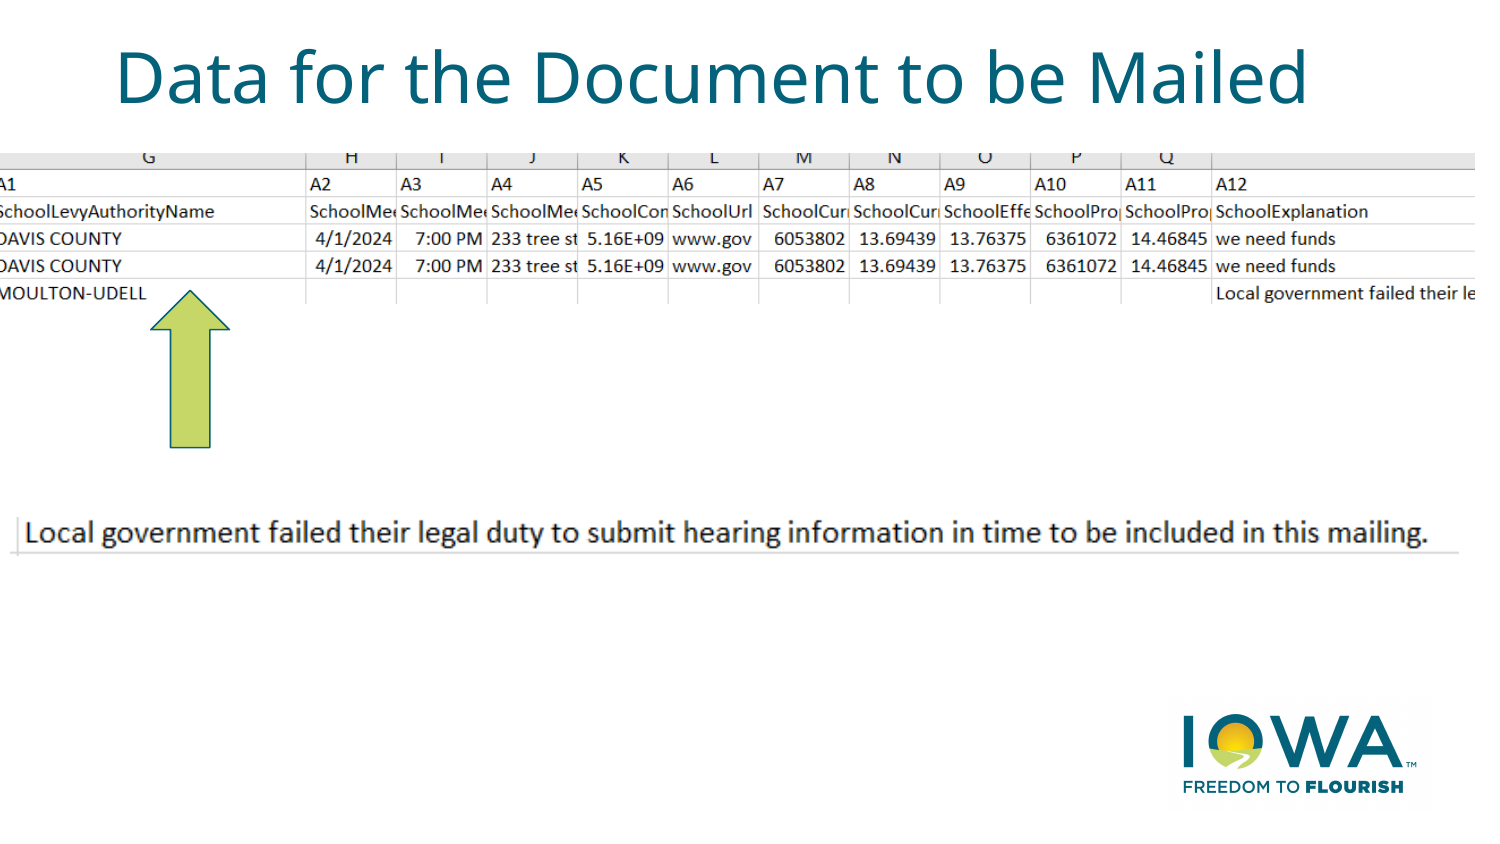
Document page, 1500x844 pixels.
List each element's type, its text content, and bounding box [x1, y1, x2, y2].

text_box [150, 313, 230, 448]
picture [9, 517, 1459, 556]
picture [180, 293, 201, 304]
picture [0, 152, 1475, 304]
picture [1165, 695, 1435, 812]
title Data for the Document to be Mailed [103, 36, 1397, 129]
